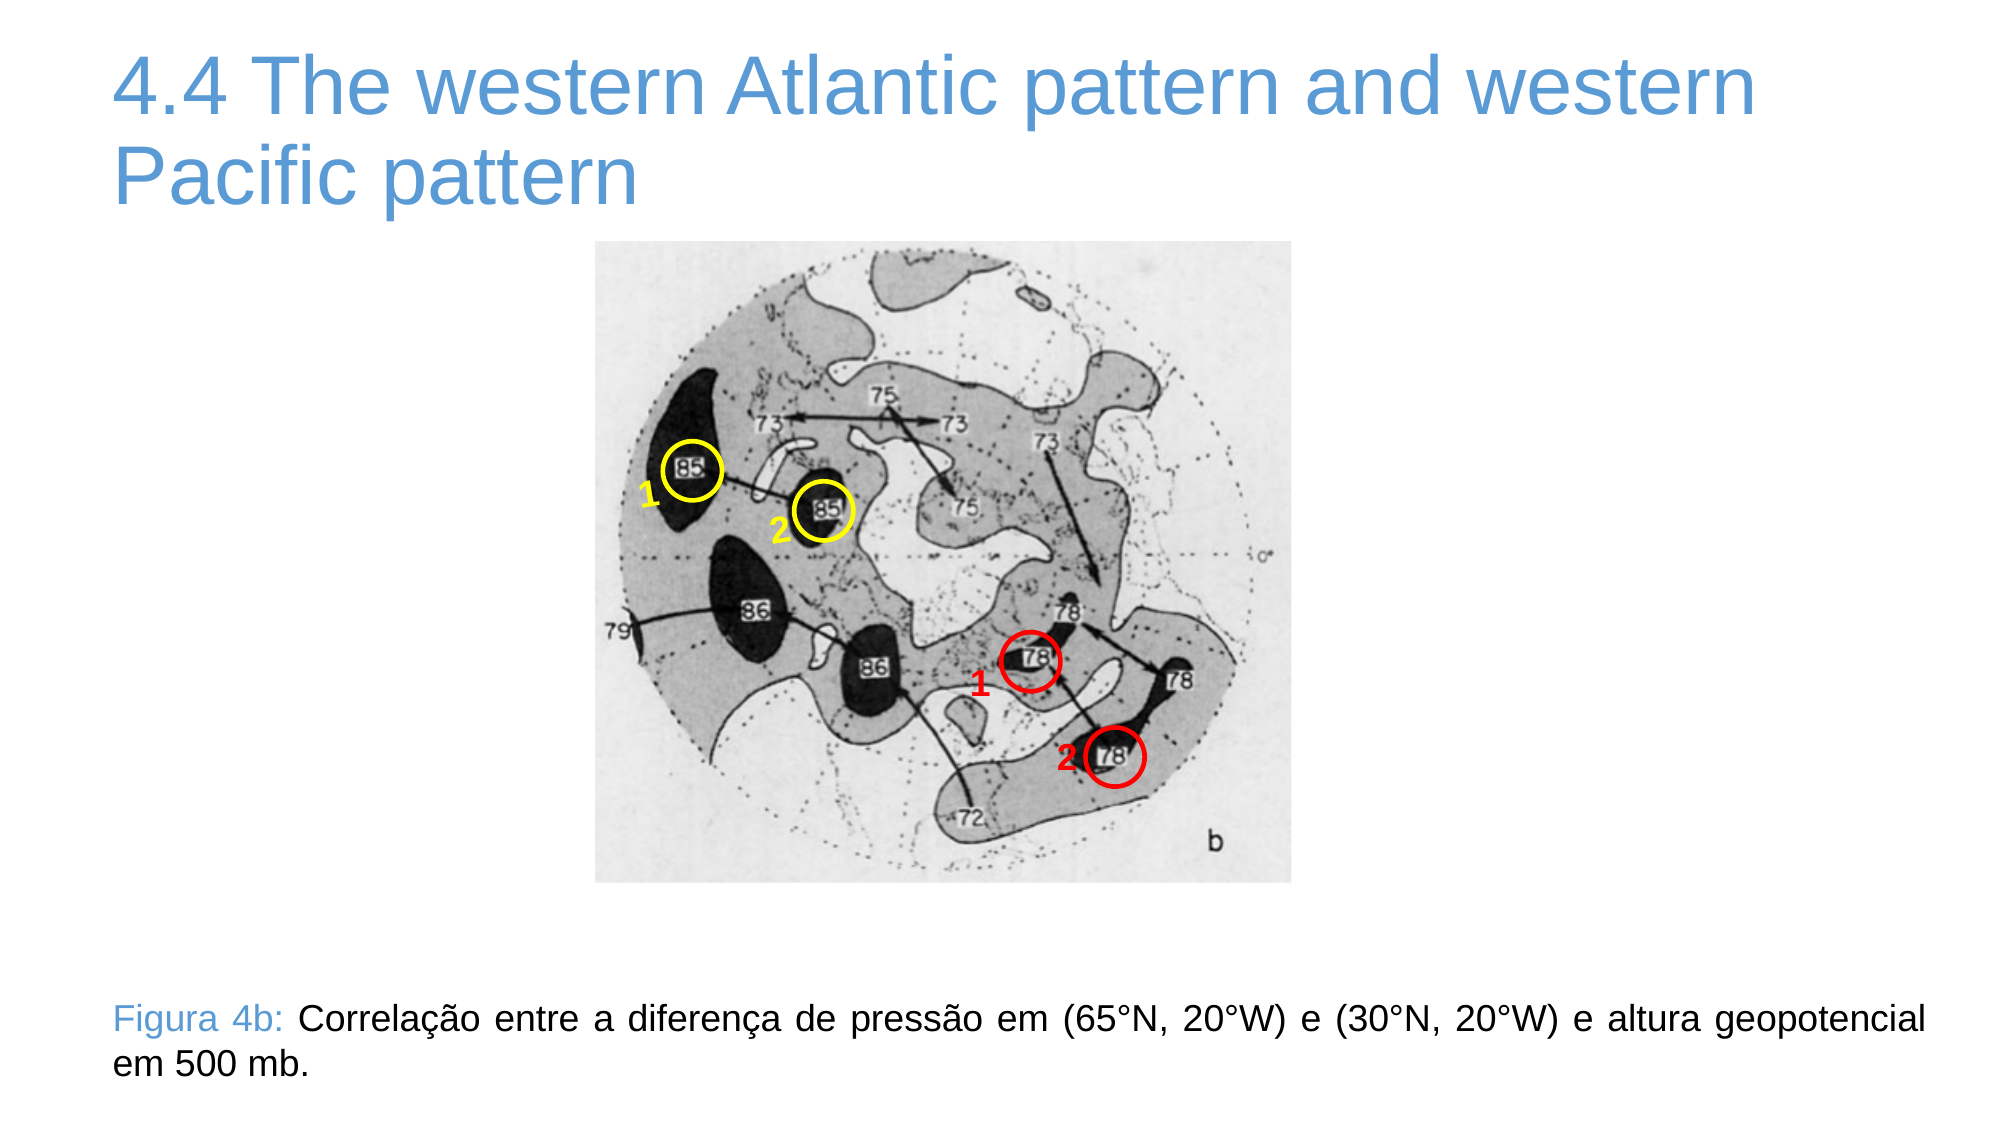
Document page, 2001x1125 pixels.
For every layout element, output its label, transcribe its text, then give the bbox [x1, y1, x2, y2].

text_box Figura 4b: Correlação entre a diferença de pressão em (65°N, 20°W) e (30°N, 20°W) e altura geopotencial em 500 mb. [97, 986, 1942, 1092]
title 4.4 The western Atlantic pattern and western Pacific pattern [97, 23, 1823, 242]
picture [594, 241, 1292, 884]
